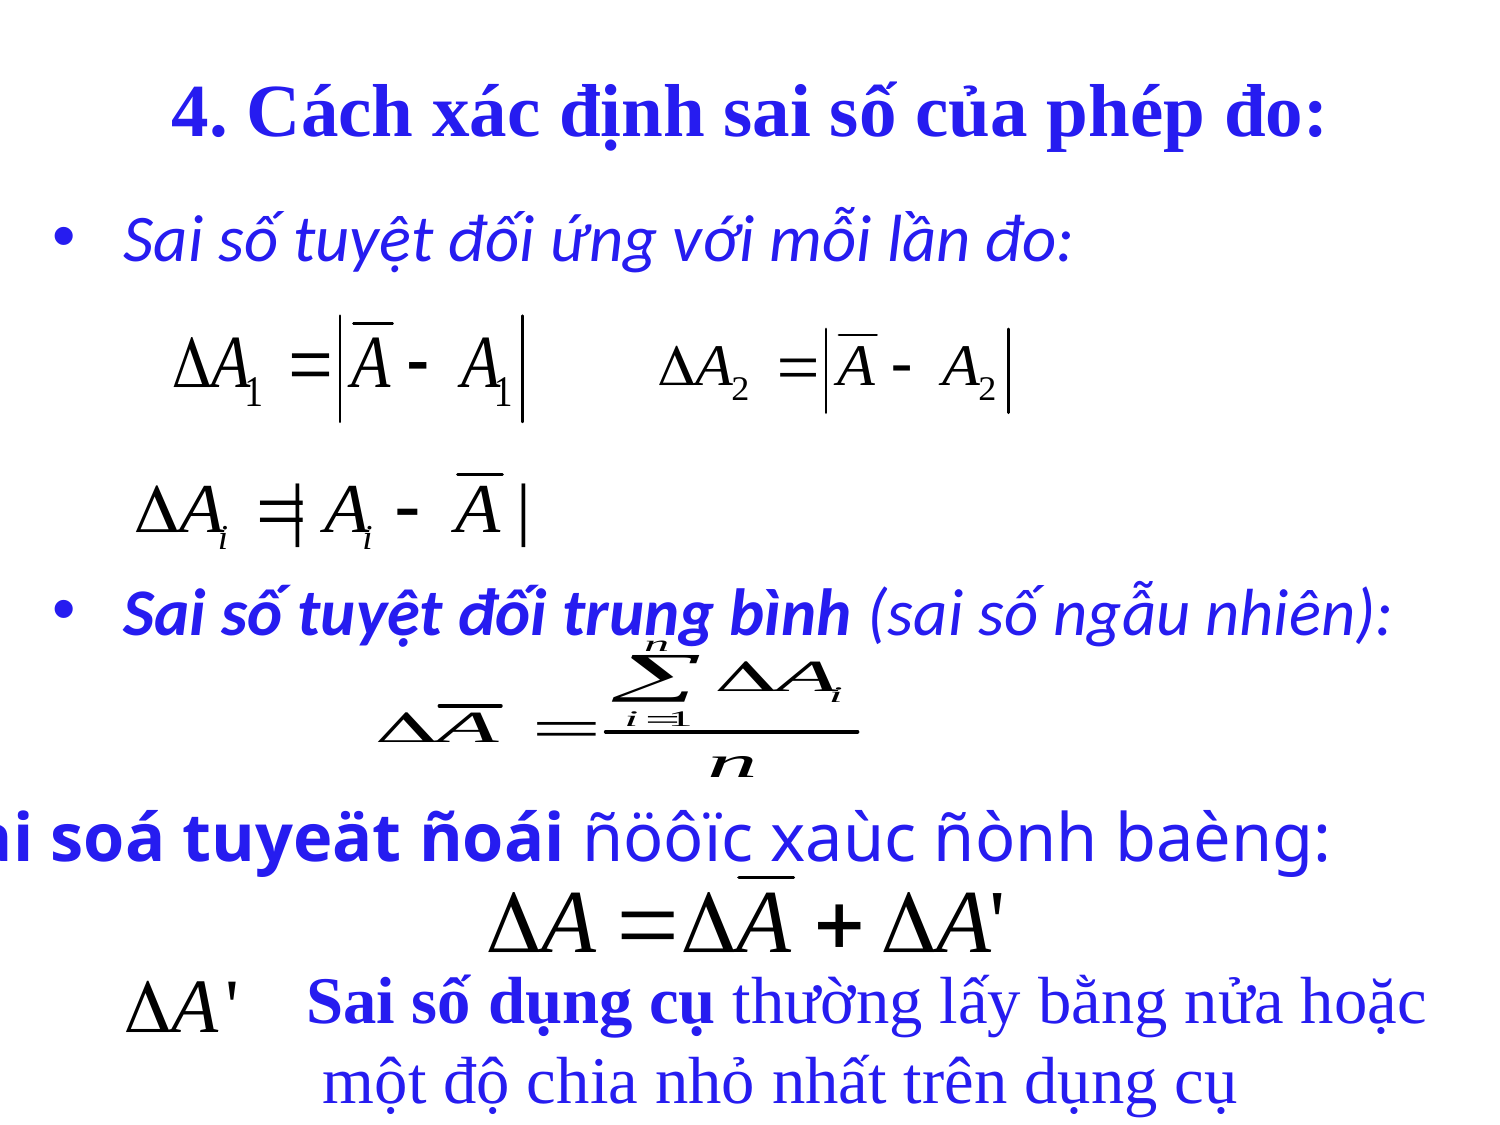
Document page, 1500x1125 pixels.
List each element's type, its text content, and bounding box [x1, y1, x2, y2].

title 4. Cách xác định sai số của phép đo: [75, 12, 1425, 200]
picture [647, 316, 1026, 426]
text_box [474, 862, 1014, 966]
text_box Sai số dụng cụ thường lấy bằng nửa hoặc một độ chia nhỏ nhất trên dụng cụ [291, 949, 1444, 1125]
text_box Sai soá tuyeät ñoái ñöôïc xaùc ñònh baèng: [0, 787, 1348, 883]
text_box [362, 624, 876, 788]
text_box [112, 962, 248, 1047]
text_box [124, 462, 538, 563]
list Sai số tuyệt đối ứng với mỗi lần đo: Sai số tuyệt đối trung bình (sai số ngẫu nhiên): [37, 187, 1463, 1005]
picture [162, 299, 538, 438]
